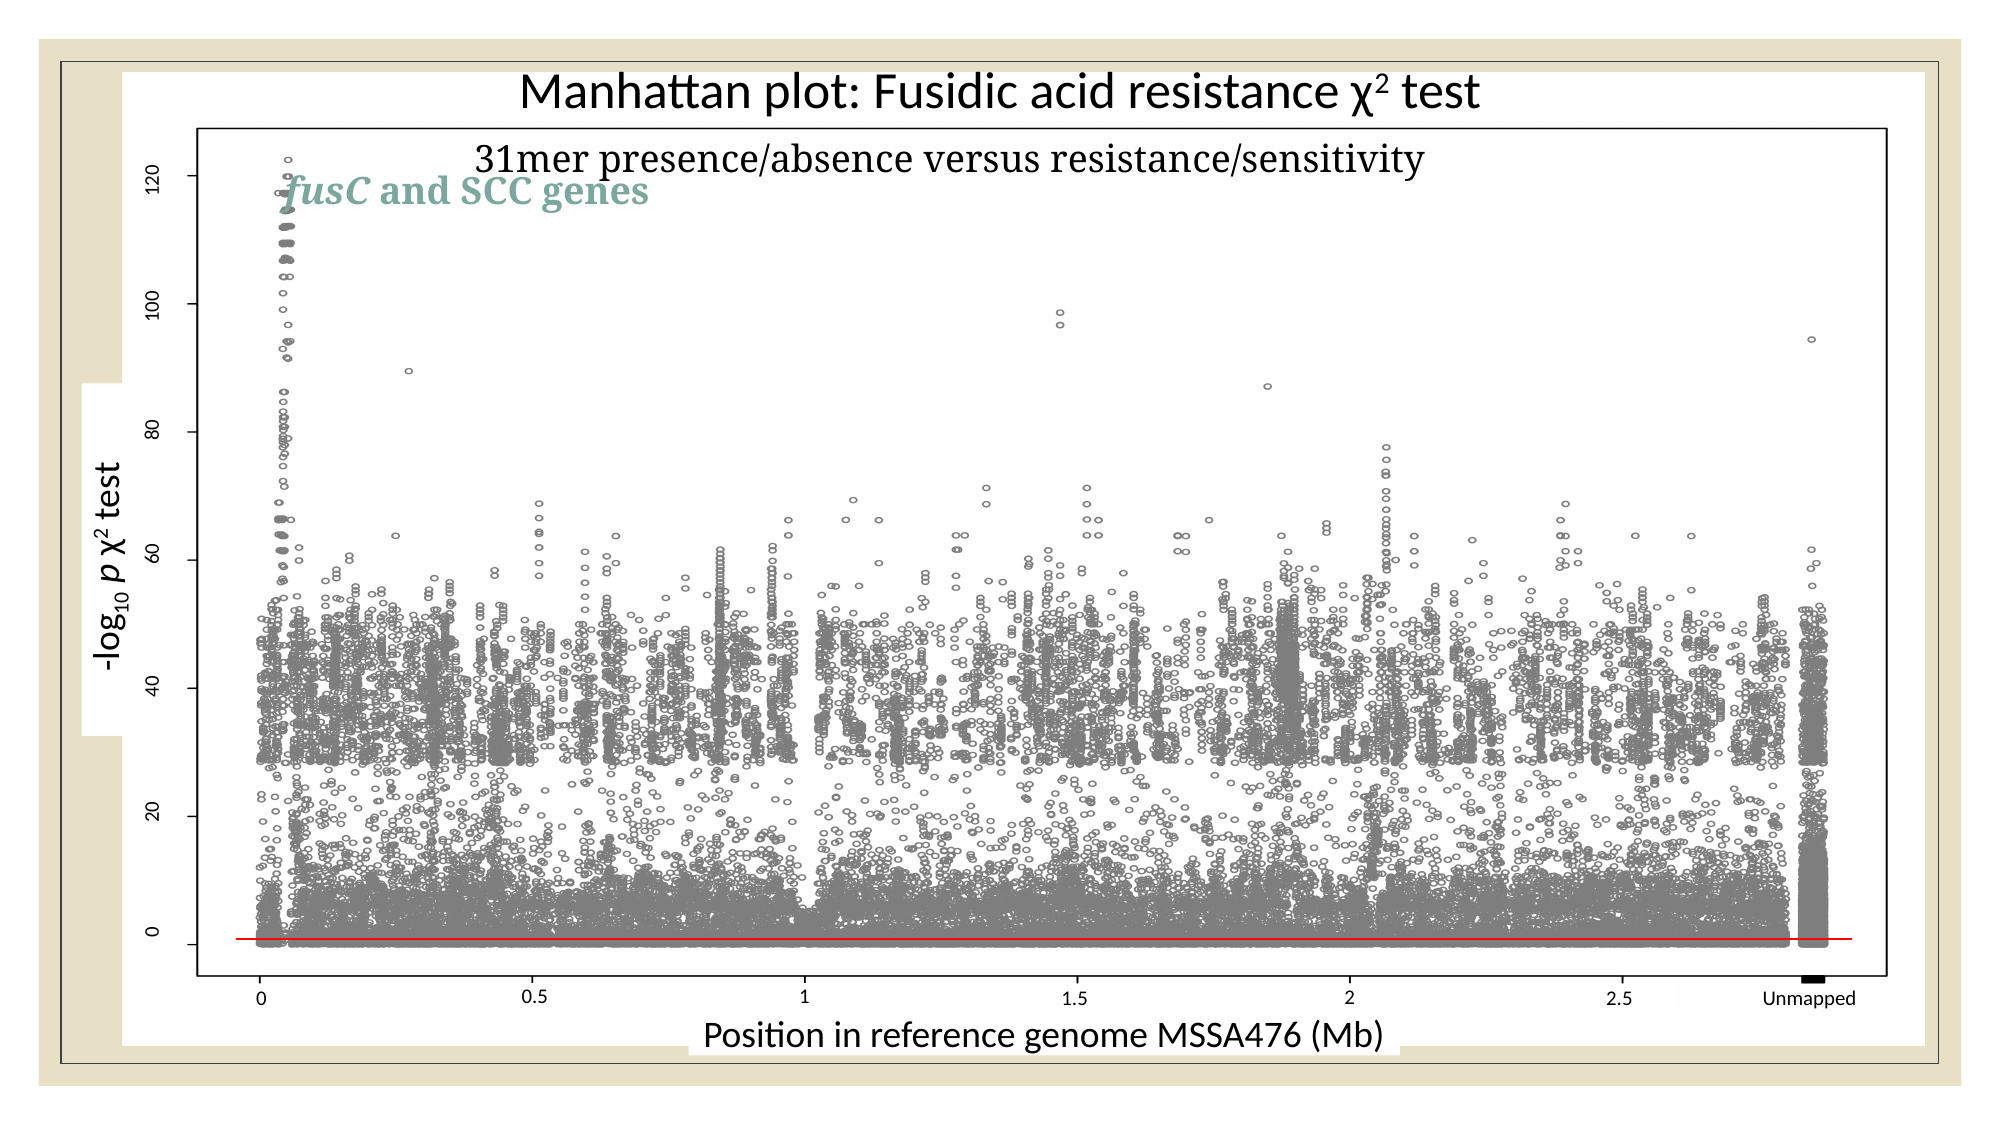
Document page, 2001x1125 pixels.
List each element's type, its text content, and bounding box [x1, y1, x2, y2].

text_box Manhattan plot: Fusidic acid resistance χ2 test [143, 0, 1857, 68]
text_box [72, 72, 1925, 1053]
